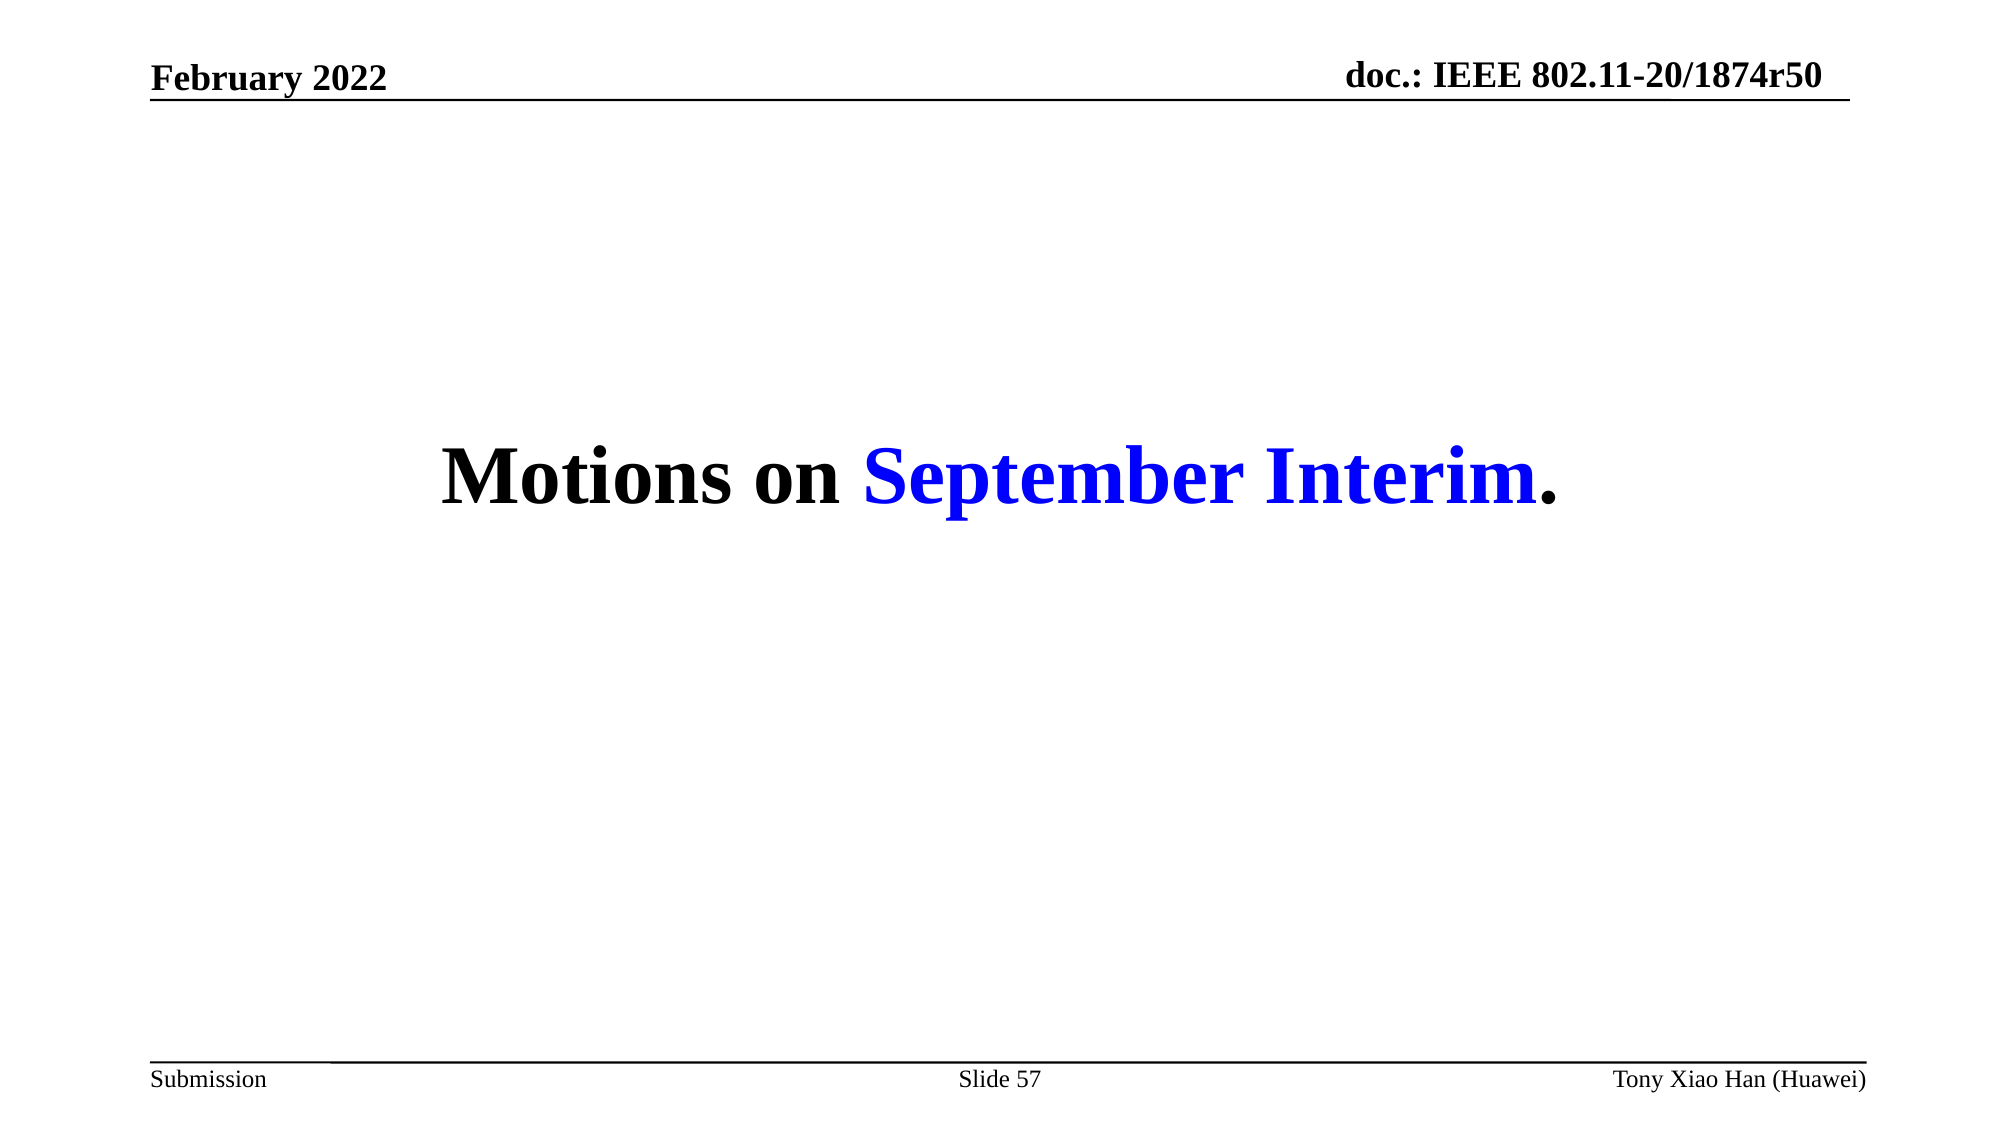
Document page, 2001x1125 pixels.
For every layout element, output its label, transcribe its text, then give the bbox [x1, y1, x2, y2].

text_box Motions on September Interim. [362, 412, 1638, 950]
